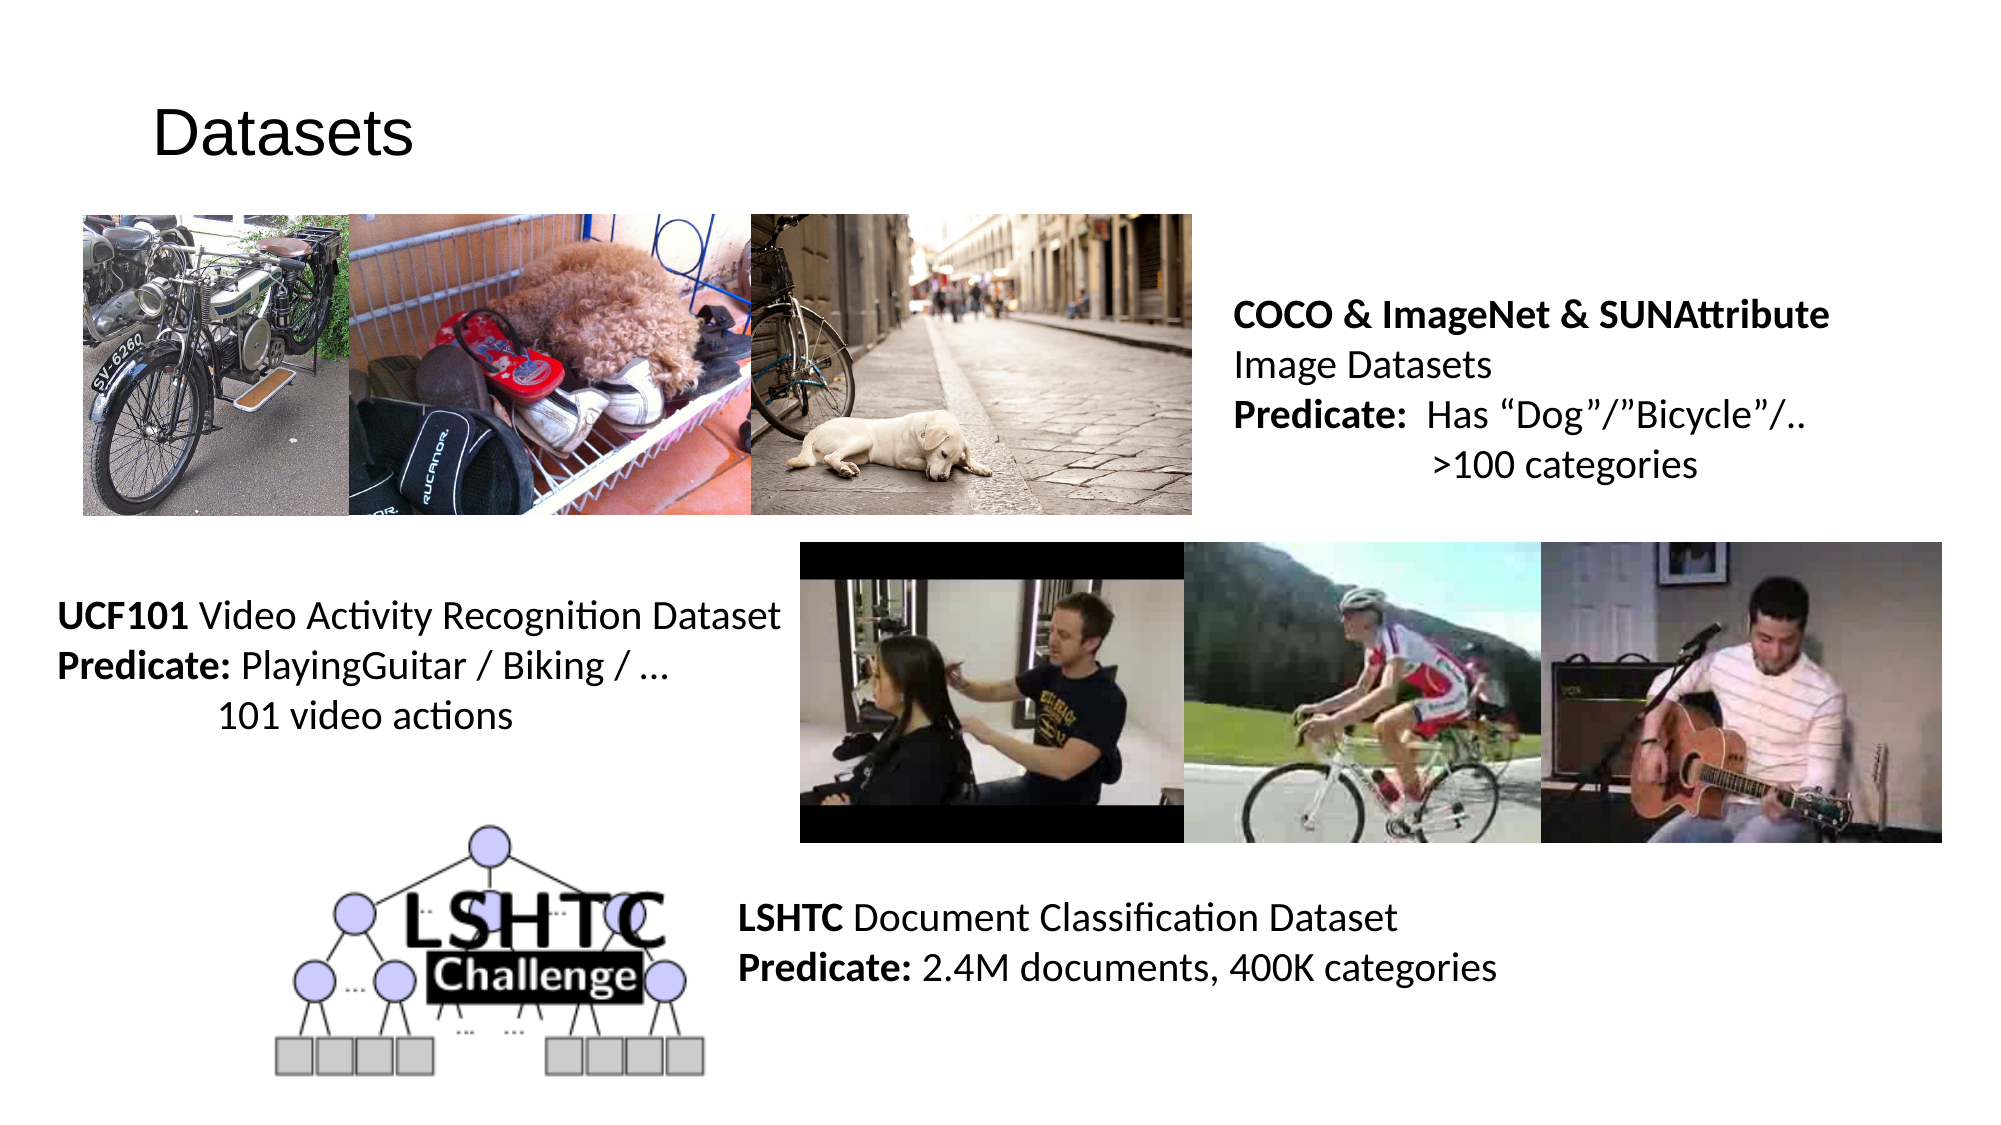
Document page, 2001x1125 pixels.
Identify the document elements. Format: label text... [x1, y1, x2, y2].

text_box LSHTC Document Classification Dataset Predicate: 2.4M documents, 400K categories [733, 882, 1523, 998]
text_box UCF101 Video Activity Recognition Dataset Predicate: PlayingGuitar / Biking / … 101 video actions [42, 580, 800, 746]
title Datasets [137, 59, 1863, 208]
text_box COCO & ImageNet & SUNAttribute Image Datasets Predicate: Has “Dog”/”Bicycle”/.. >100 categories [1218, 279, 1948, 495]
picture [83, 214, 1192, 516]
picture [243, 808, 733, 1115]
picture [800, 542, 1942, 843]
